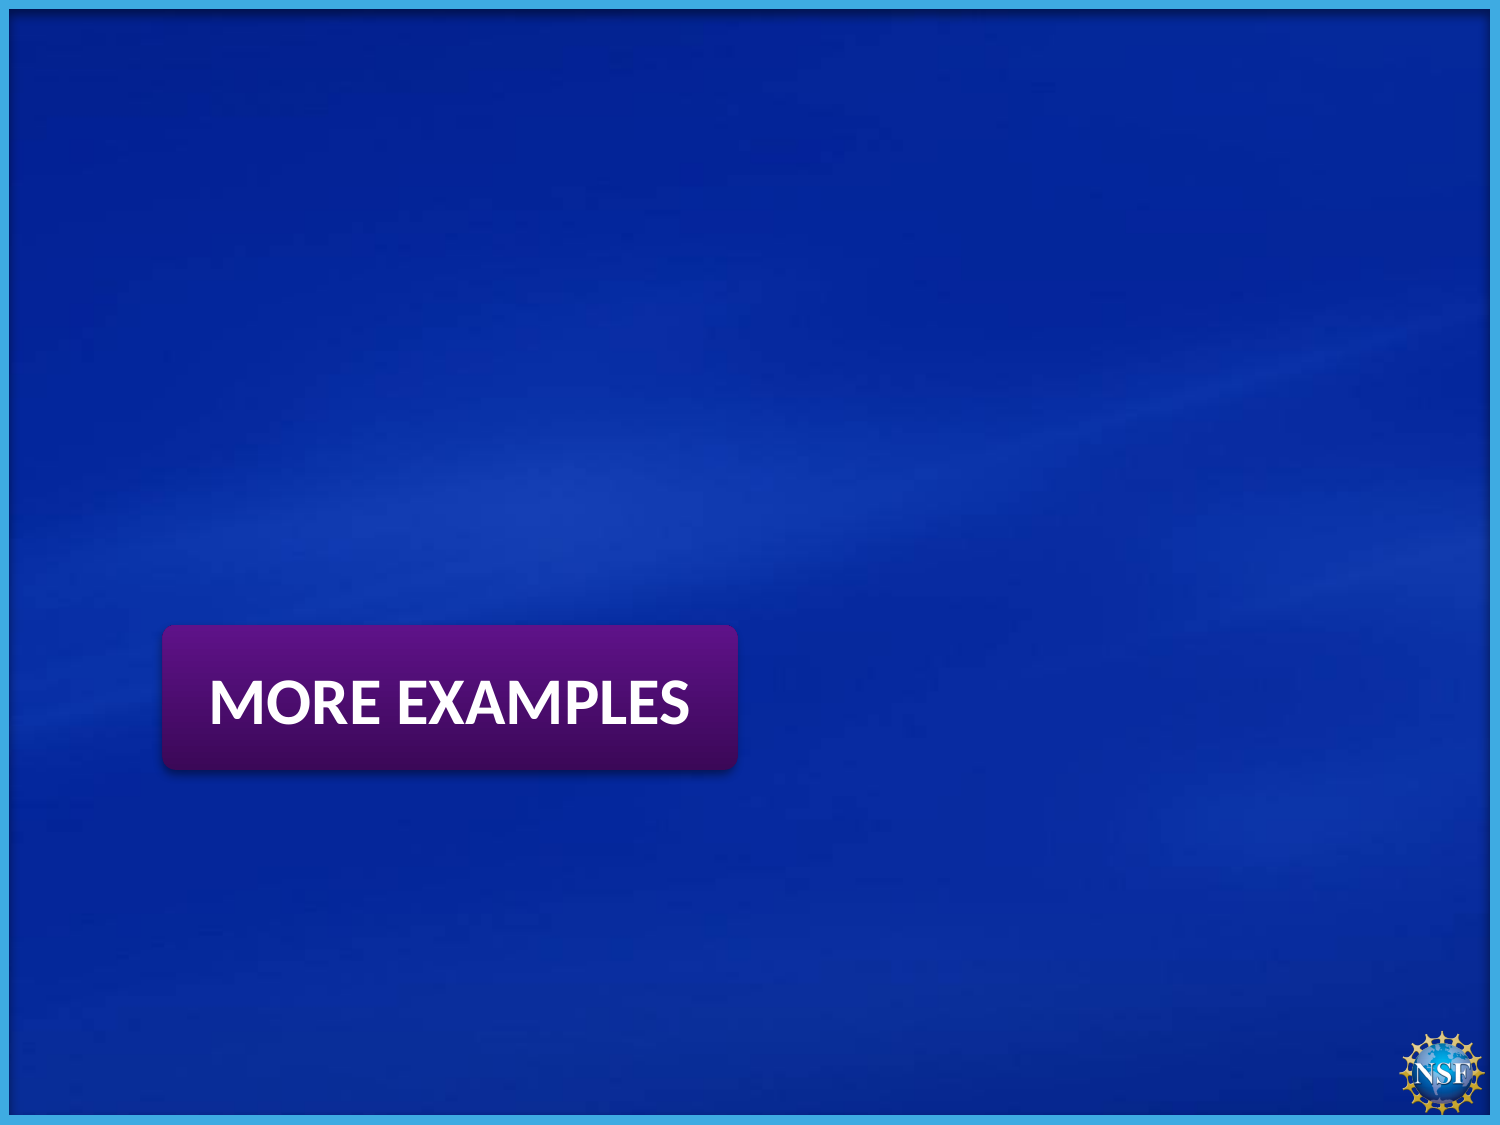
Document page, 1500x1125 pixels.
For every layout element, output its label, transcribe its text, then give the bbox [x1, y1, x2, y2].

text_box [0, 0, 1500, 1125]
picture [1397, 1028, 1486, 1118]
text_box MORE EXAMPLES [162, 624, 738, 770]
